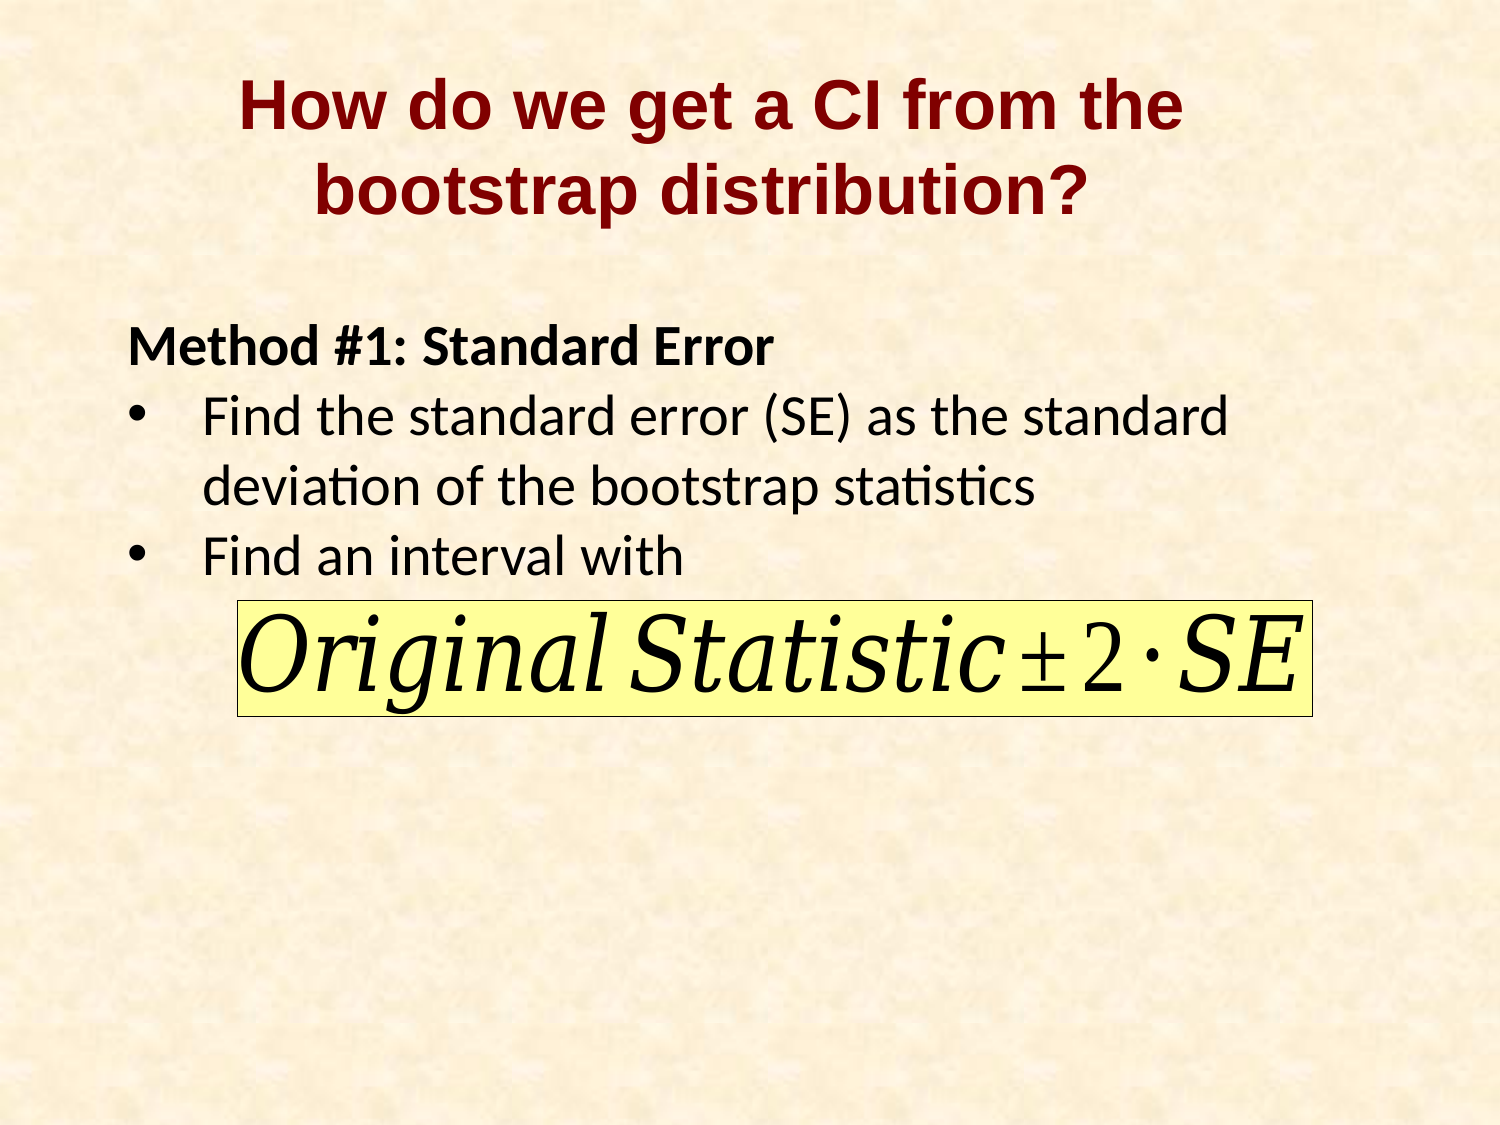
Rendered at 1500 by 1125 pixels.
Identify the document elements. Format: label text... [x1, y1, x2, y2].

text_box Method #1: Standard Error Find the standard error (SE) as the standard deviation of the bootstrap statistics Find an interval with [112, 299, 1375, 690]
picture [0, 0, 1500, 1125]
title How do we get a CI from the bootstrap distribution? [112, 50, 1313, 238]
